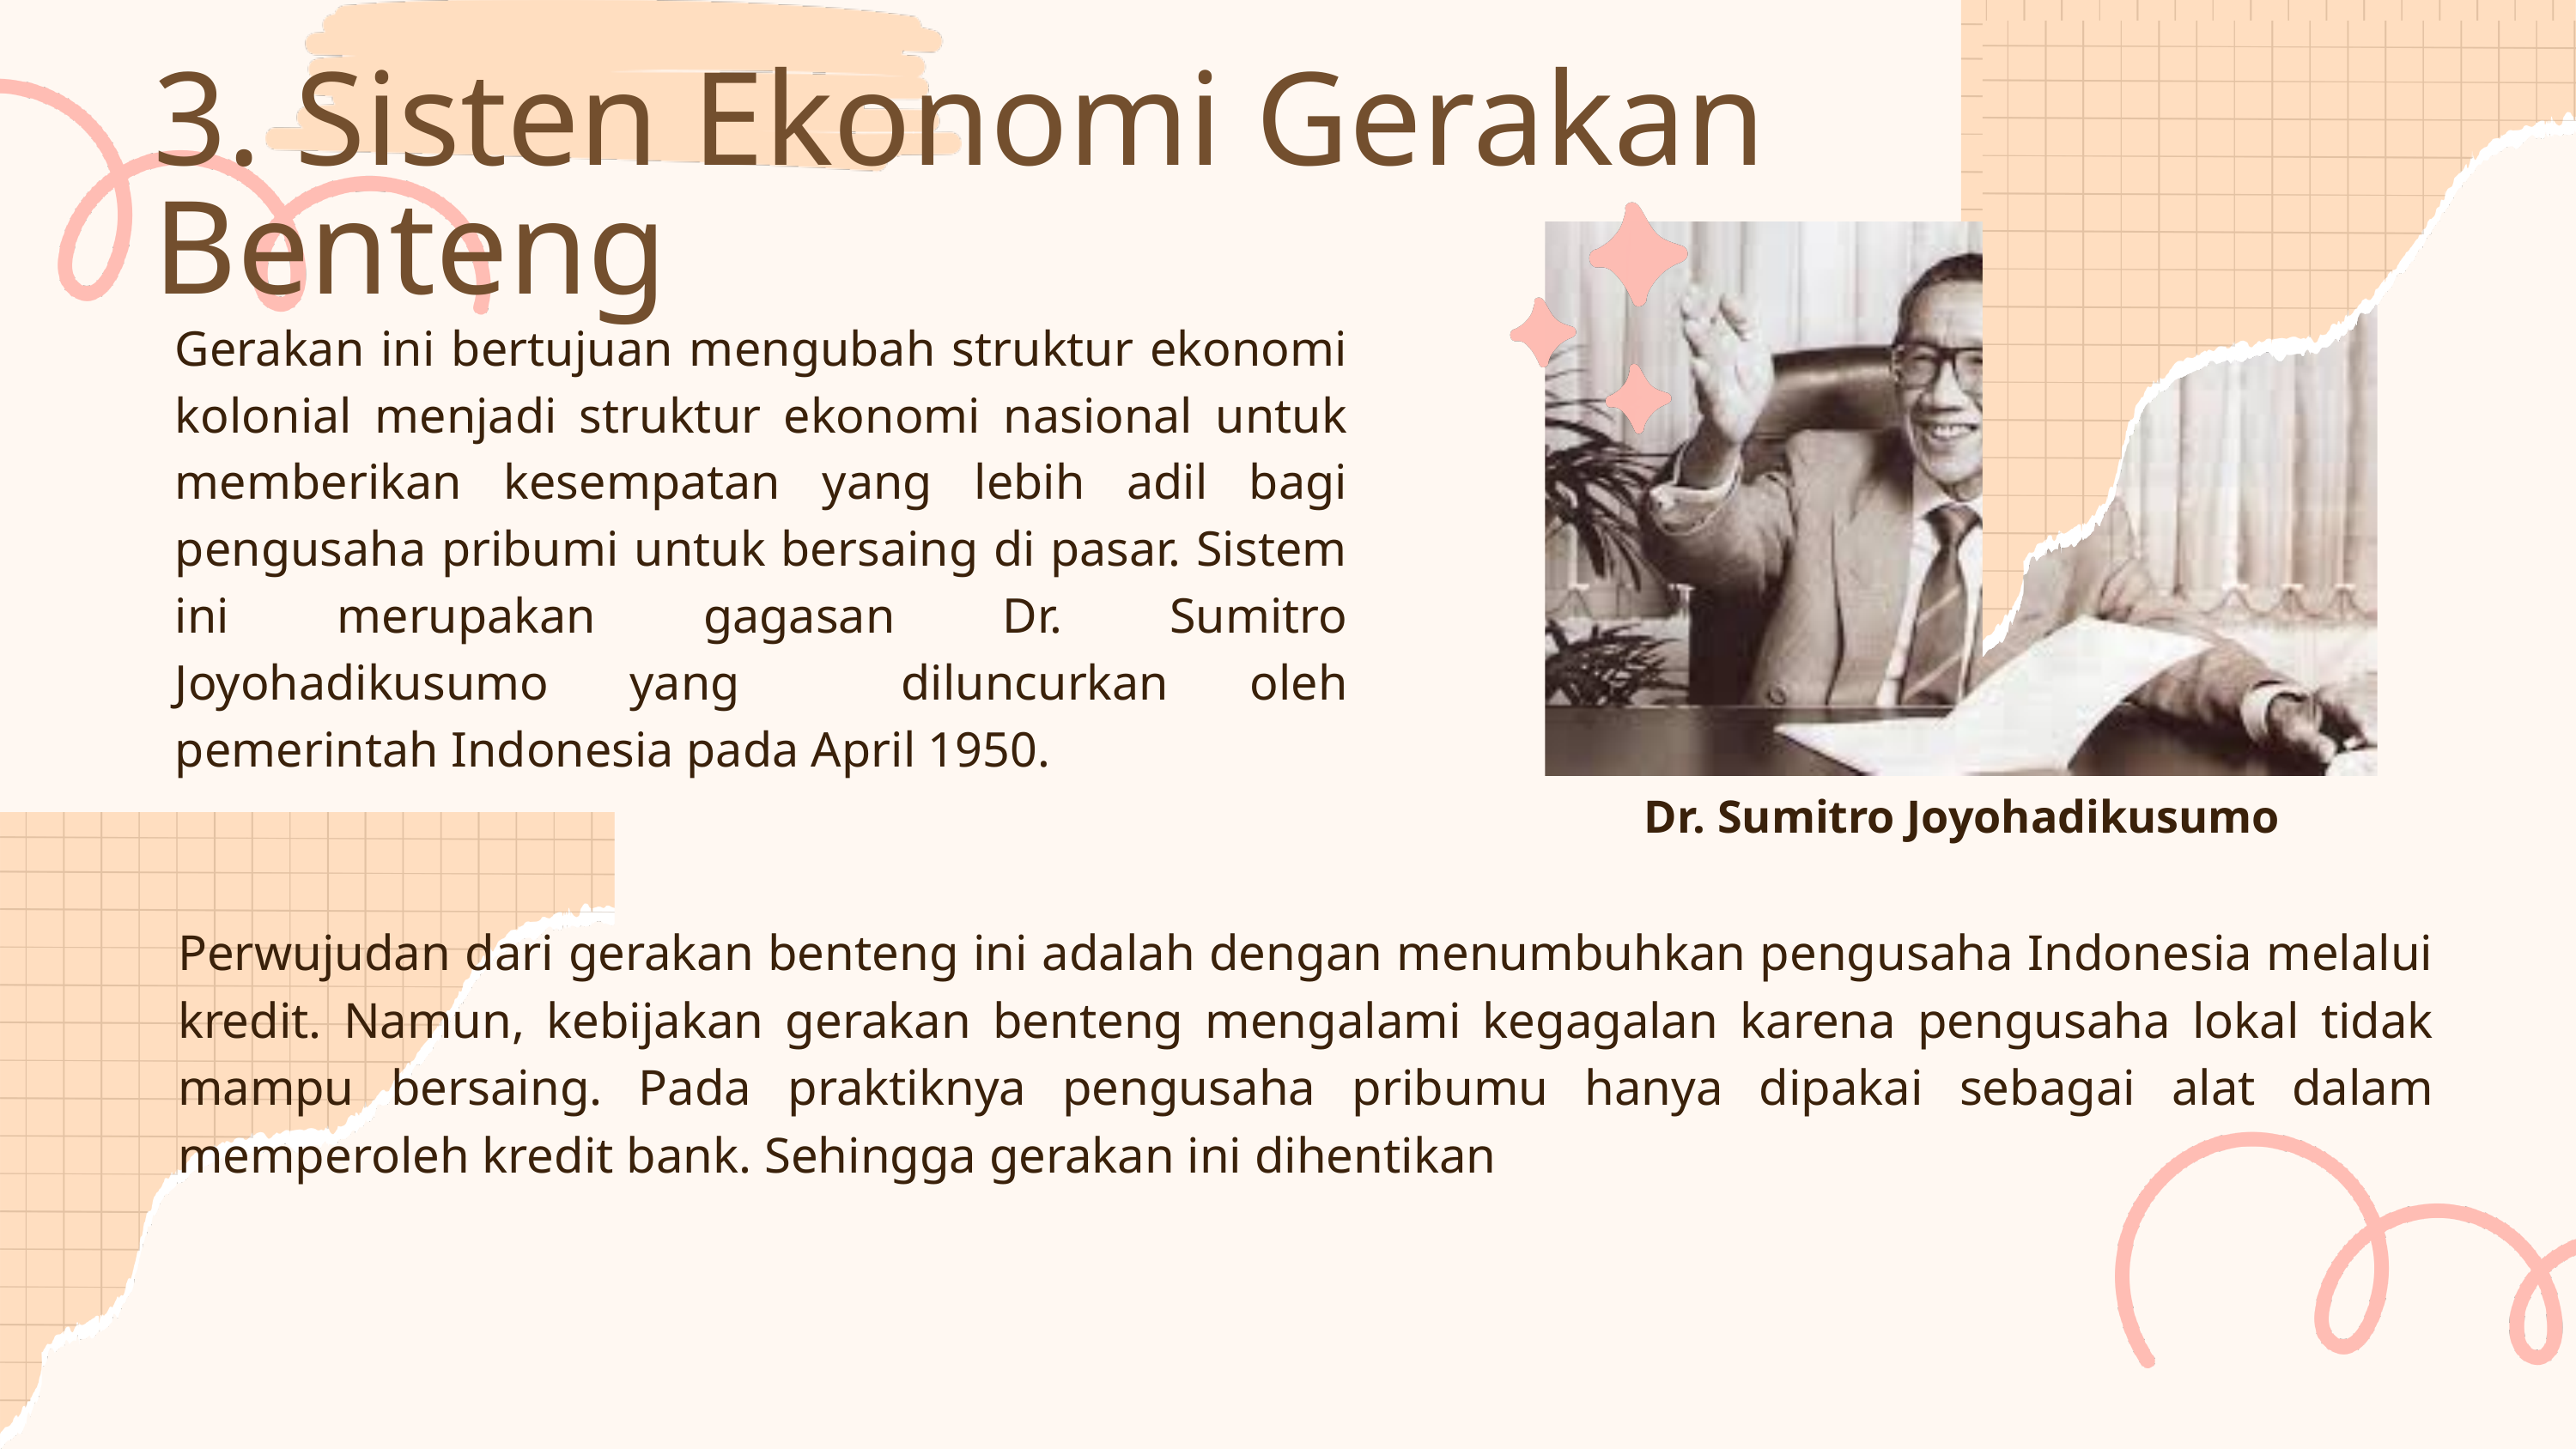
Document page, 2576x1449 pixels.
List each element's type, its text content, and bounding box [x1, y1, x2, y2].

text_box Perwujudan dari gerakan benteng ini adalah dengan menumbuhkan pengusaha Indonesia melalui kredit. Namun, kebijakan gerakan benteng mengalami kegagalan karena pengusaha lokal tidak mampu bersaing. Pada praktiknya pengusaha pribumu hanya dipakai sebagai alat dalam memperoleh kredit bank. Sehingga gerakan ini dihentikan [178, 912, 2434, 1183]
text_box [1982, 21, 2576, 658]
text_box [0, 76, 153, 318]
text_box [1545, 320, 2378, 776]
text_box [265, 0, 962, 61]
text_box [2112, 1130, 2576, 1372]
text_box Dr. Sumitro Joyohadikusumo [1644, 779, 2489, 842]
text_box [0, 812, 615, 1449]
text_box [1960, 0, 2576, 61]
text_box [1508, 200, 1690, 436]
text_box 3. Sisten Ekonomi Gerakan Benteng [153, 61, 2290, 320]
text_box Gerakan ini bertujuan mengubah struktur ekonomi kolonial menjadi struktur ekonomi nasional untuk memberikan kesempatan yang lebih adil bagi pengusaha pribumi untuk bersaing di pasar. Sistem ini merupakan gagasan Dr. Sumitro Joyohadikusumo yang diluncurkan oleh pemerintah Indonesia pada April 1950. [174, 320, 1349, 777]
